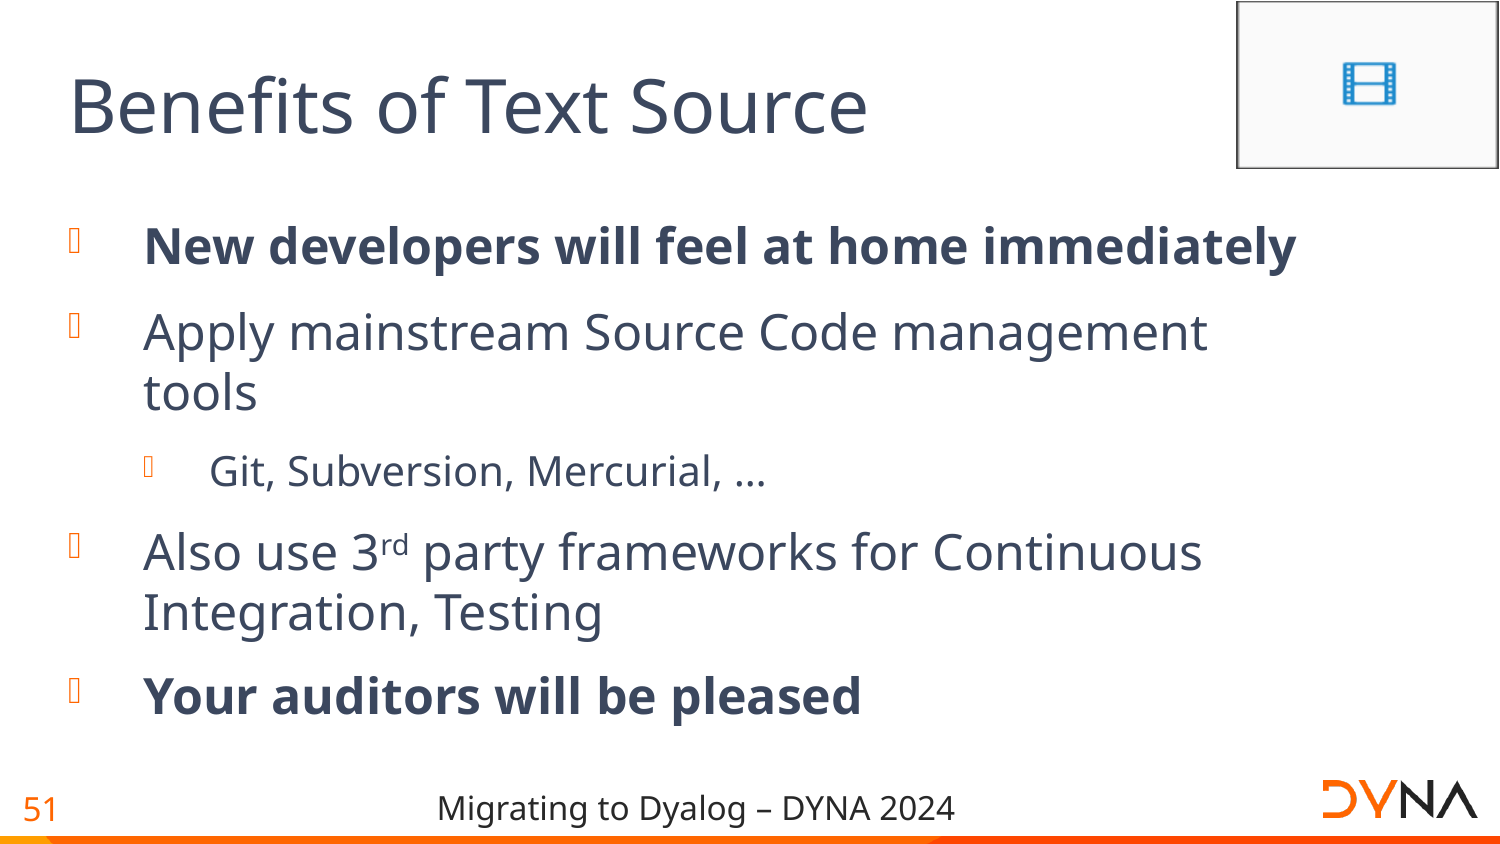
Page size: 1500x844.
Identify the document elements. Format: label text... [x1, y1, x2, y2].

picture [0, 836, 1500, 844]
list New developers will feel at home immediately Apply mainstream Source Code management tools Git, Subversion, Mercurial, … Also use 3rd party frameworks for Continuous Integration, Testing Your auditors will be pleased [53, 207, 1335, 740]
picture [1323, 780, 1478, 818]
title Benefits of Text Source [53, 43, 1209, 157]
